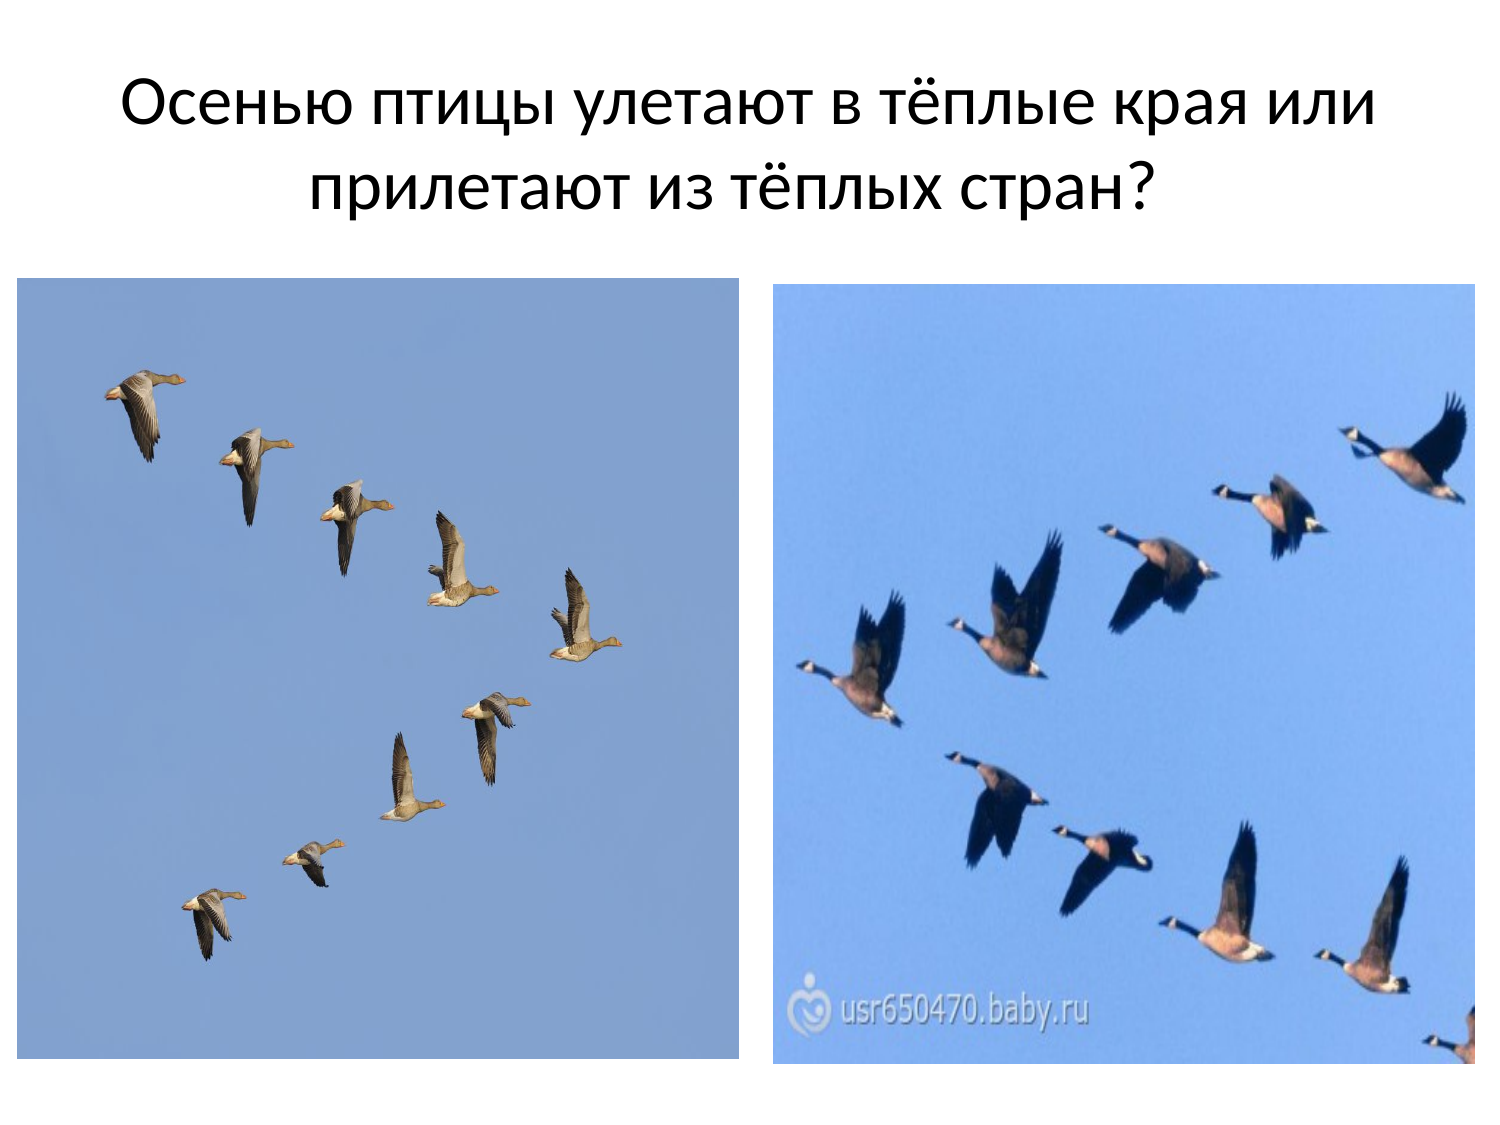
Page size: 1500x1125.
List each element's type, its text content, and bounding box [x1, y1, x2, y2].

picture [773, 283, 1475, 1064]
picture [17, 278, 739, 1059]
title Осенью птицы улетают в тёплые края или прилетают из тёплых стран? [75, 45, 1425, 233]
